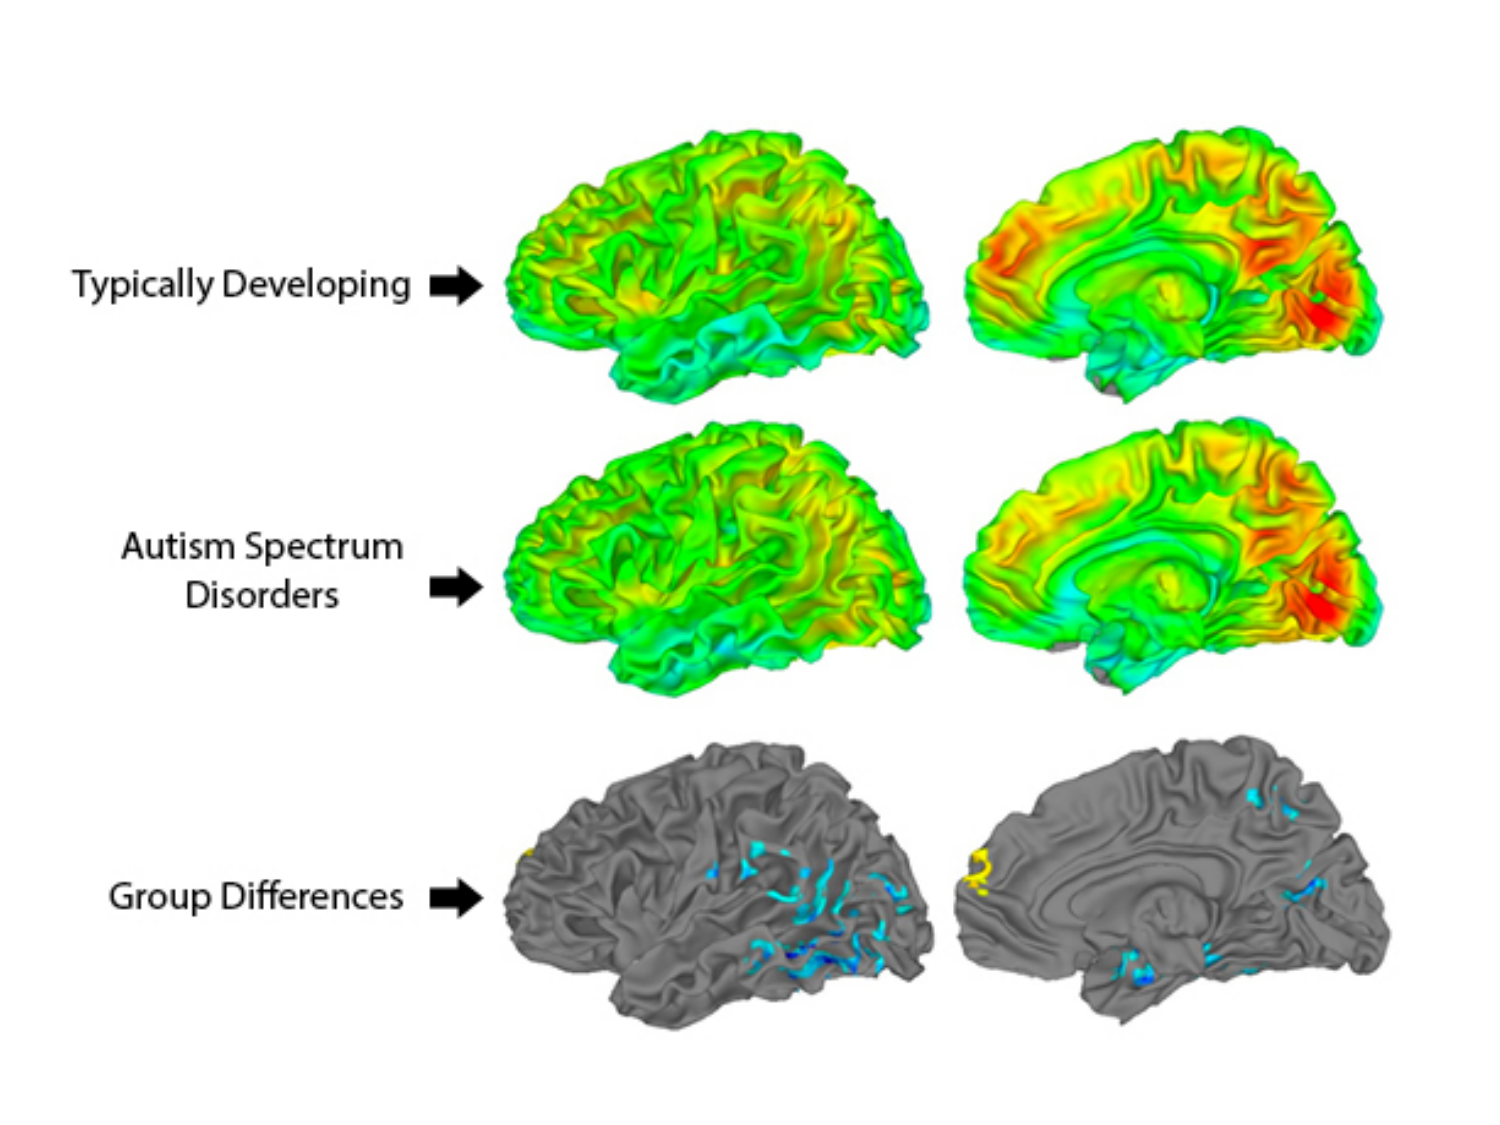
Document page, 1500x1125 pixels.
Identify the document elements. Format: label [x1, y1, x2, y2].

picture [29, 82, 1471, 1043]
